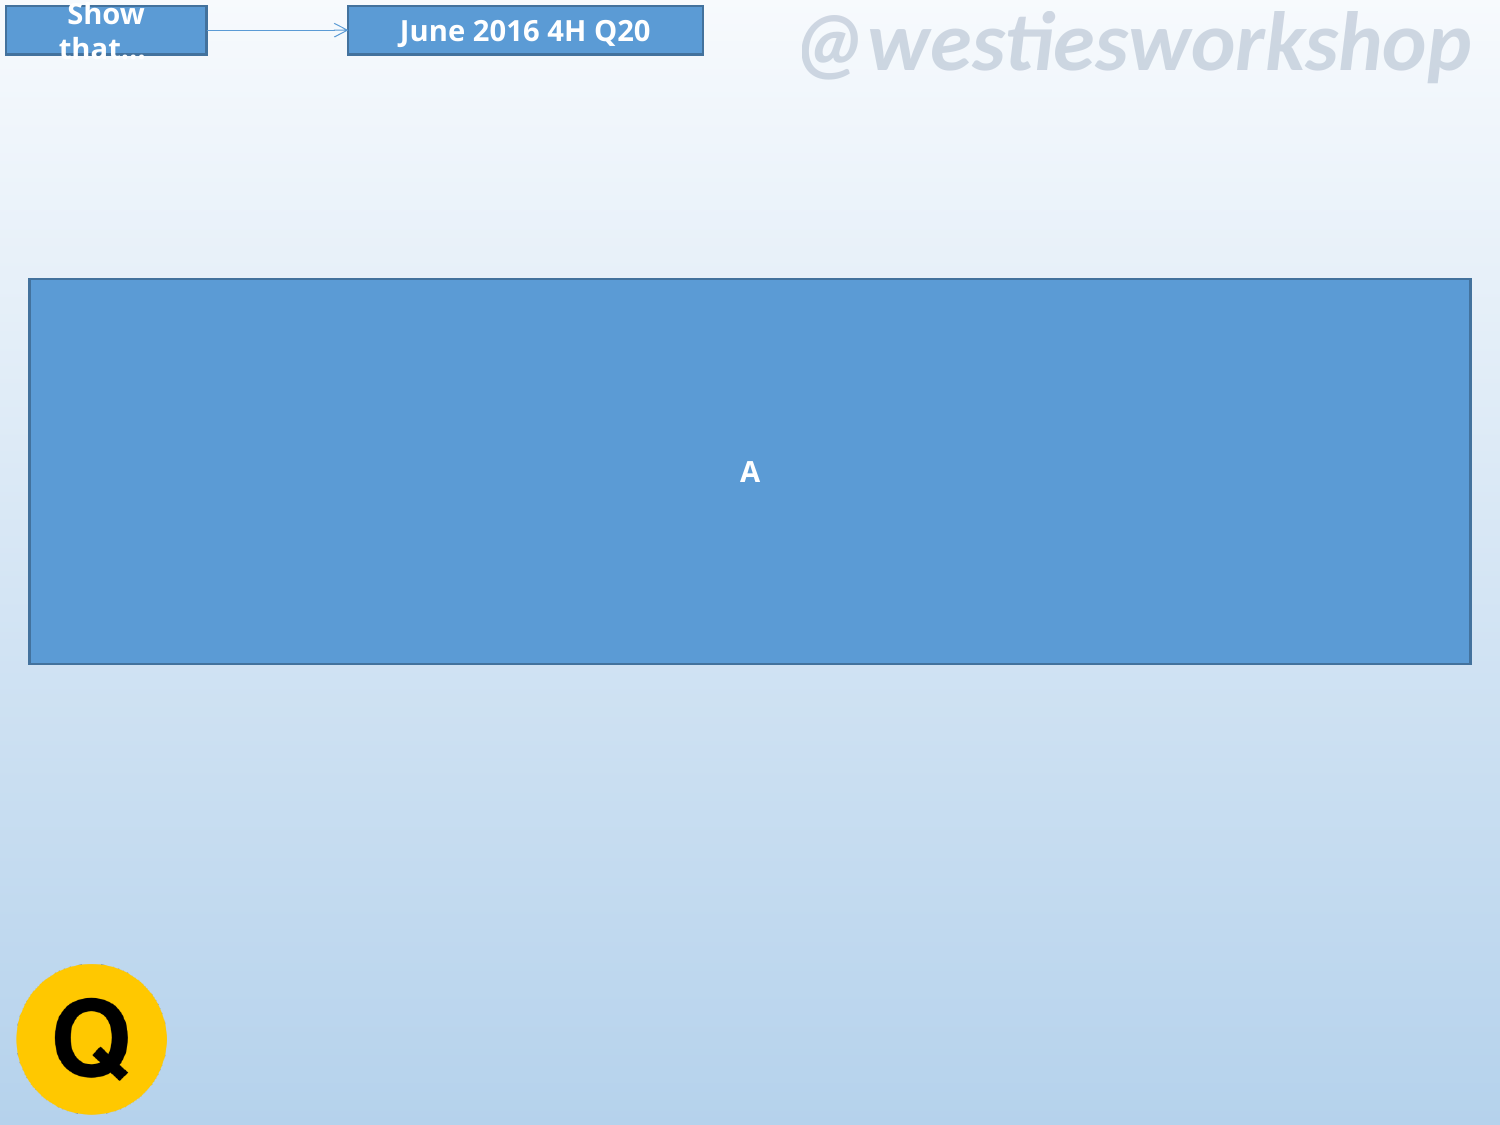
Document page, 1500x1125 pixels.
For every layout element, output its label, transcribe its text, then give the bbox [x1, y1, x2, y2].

picture [29, 278, 1471, 664]
text_box June 2016 4H Q20 [347, 5, 704, 56]
text_box Show that… [5, 5, 208, 56]
picture [0, 940, 191, 1125]
